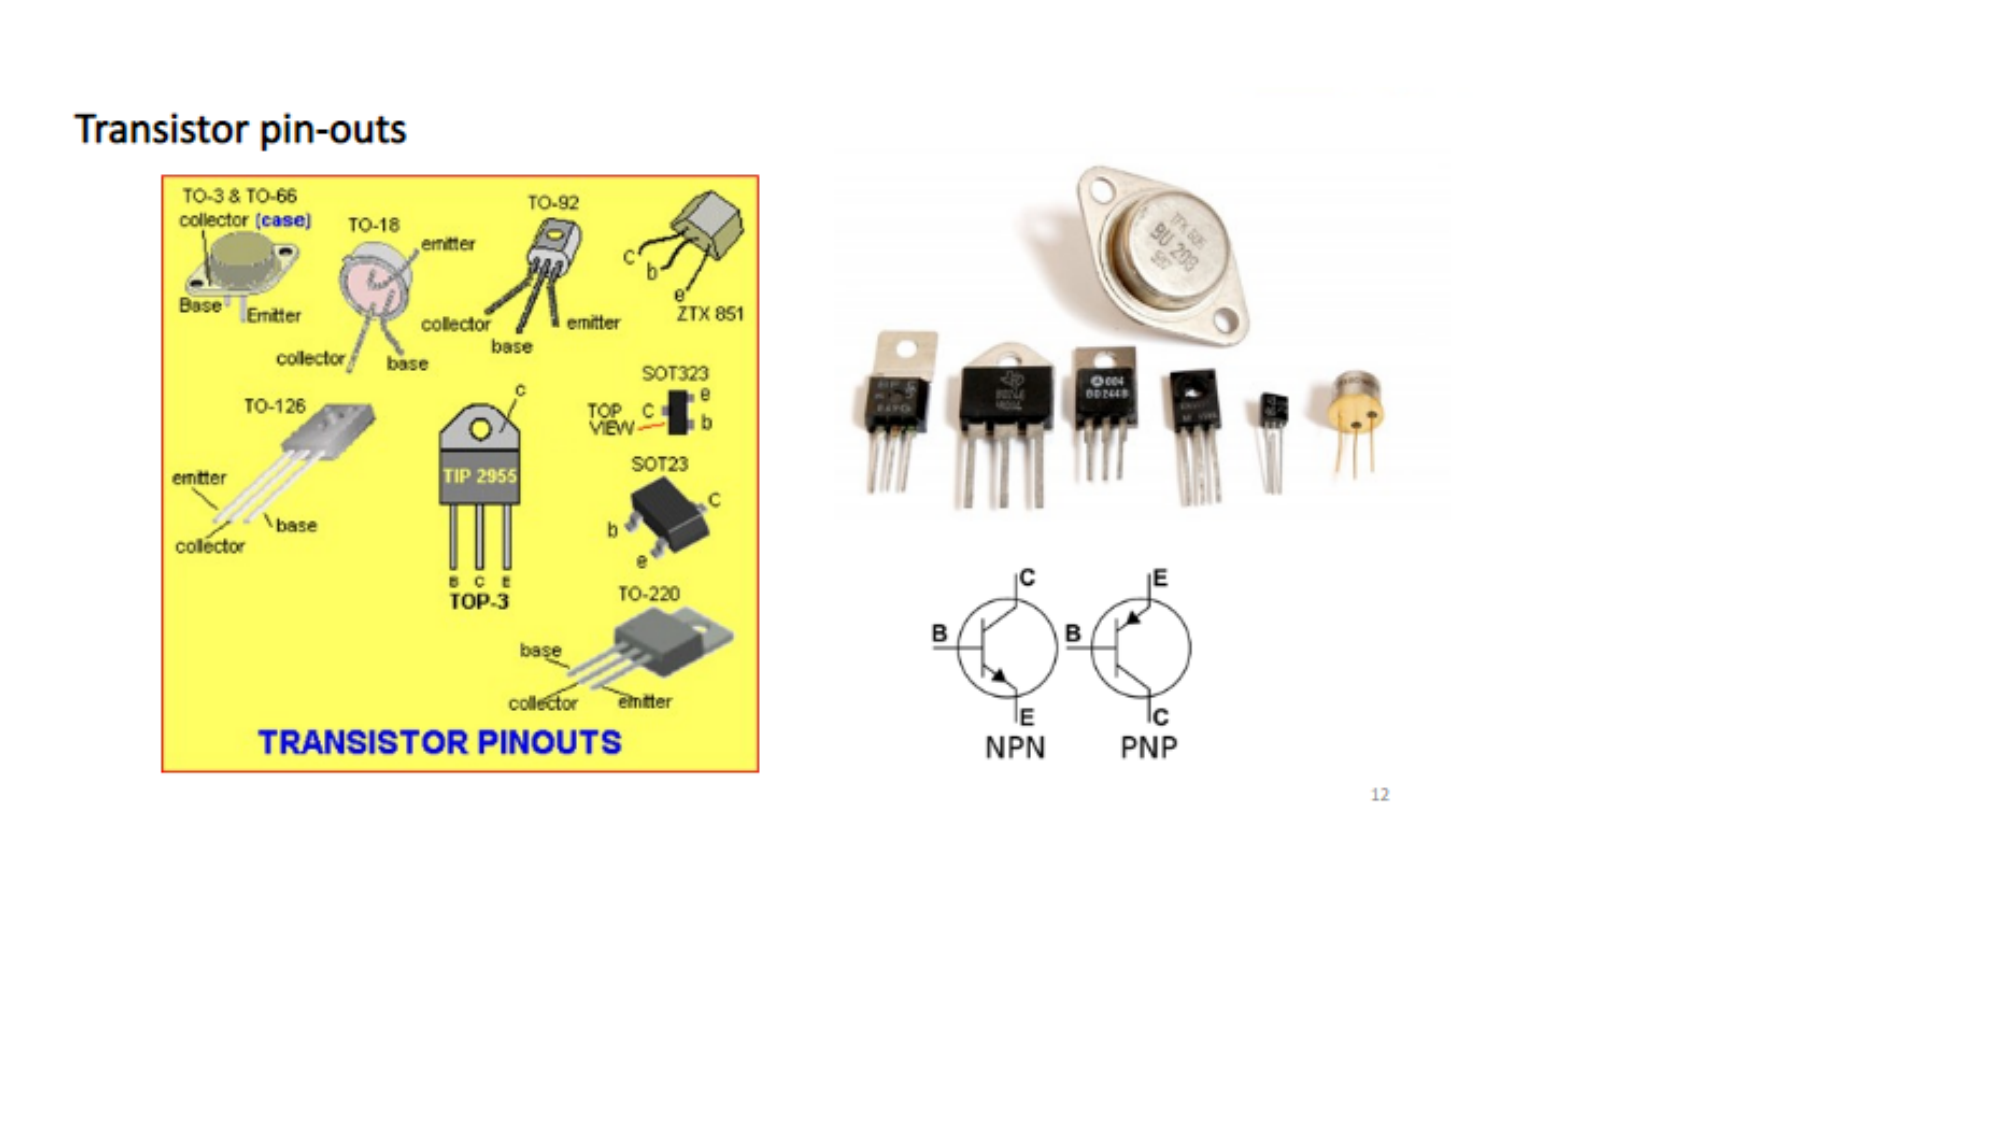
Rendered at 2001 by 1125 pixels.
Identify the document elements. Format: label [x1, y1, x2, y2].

picture [9, 87, 1501, 826]
